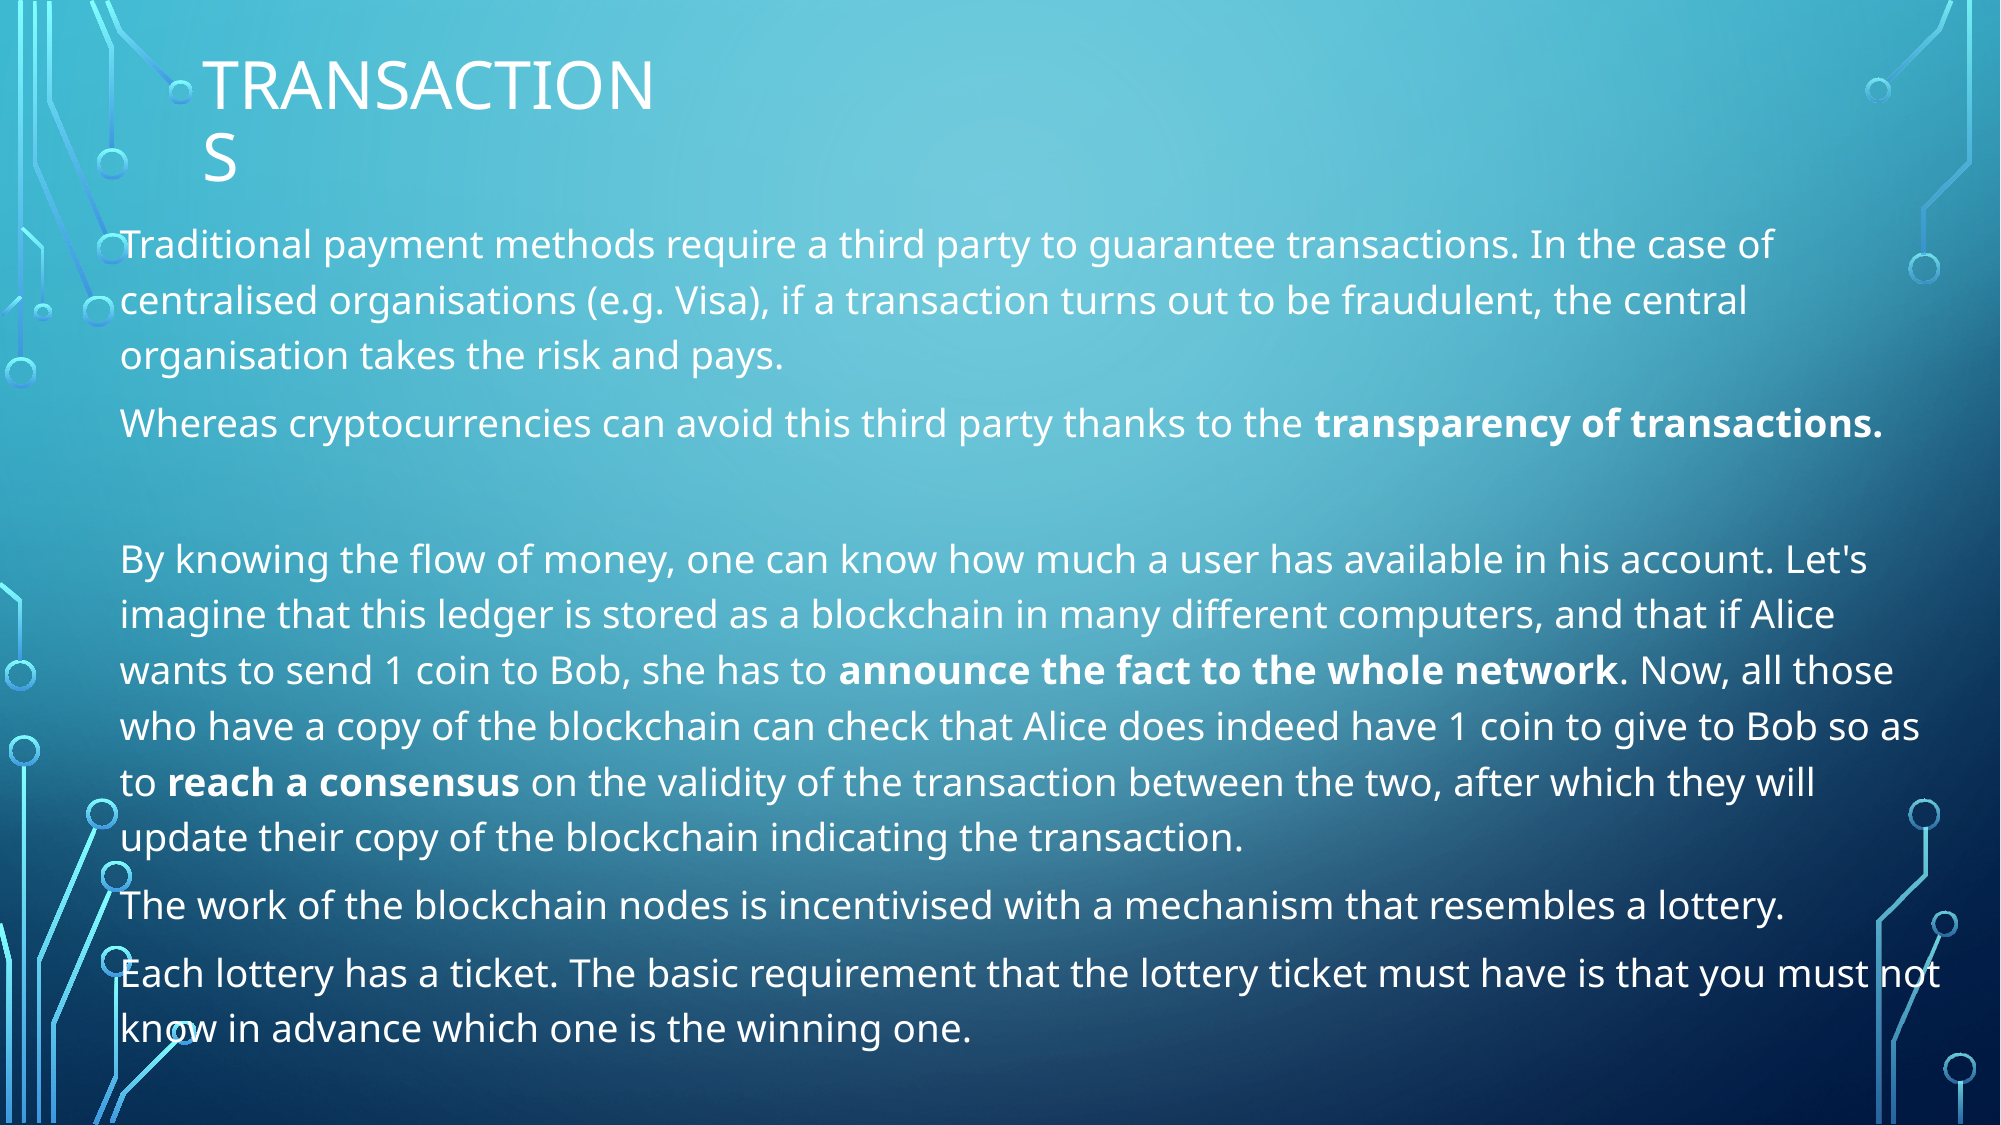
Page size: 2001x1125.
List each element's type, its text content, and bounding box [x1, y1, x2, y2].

list Traditional payment methods require a third party to guarantee transactions. In the case of centralised organisations (e.g. Visa), if a transaction turns out to be fraudulent, the central organisation takes the risk and pays. Whereas cryptocurrencies can avoid this third party thanks to the transparency of transactions. By knowing the flow of money, one can know how much a user has available in his account. Let's imagine that this ledger is stored as a blockchain in many different computers, and that if Alice wants to send 1 coin to Bob, she has to announce the fact to the whole network. Now, all those who have a copy of the blockchain can check that Alice does indeed have 1 coin to give to Bob so as to reach a consensus on the validity of the transaction between the two, after which they will update their copy of the blockchain indicating the transaction. The work of the blockchain nodes is incentivised with a mechanism that resembles a lottery. Each lottery has a ticket. The basic requirement that the lottery ticket must have is that you must not know in advance which one is the winning one. [104, 203, 1962, 1081]
title Transactions [187, 44, 693, 204]
